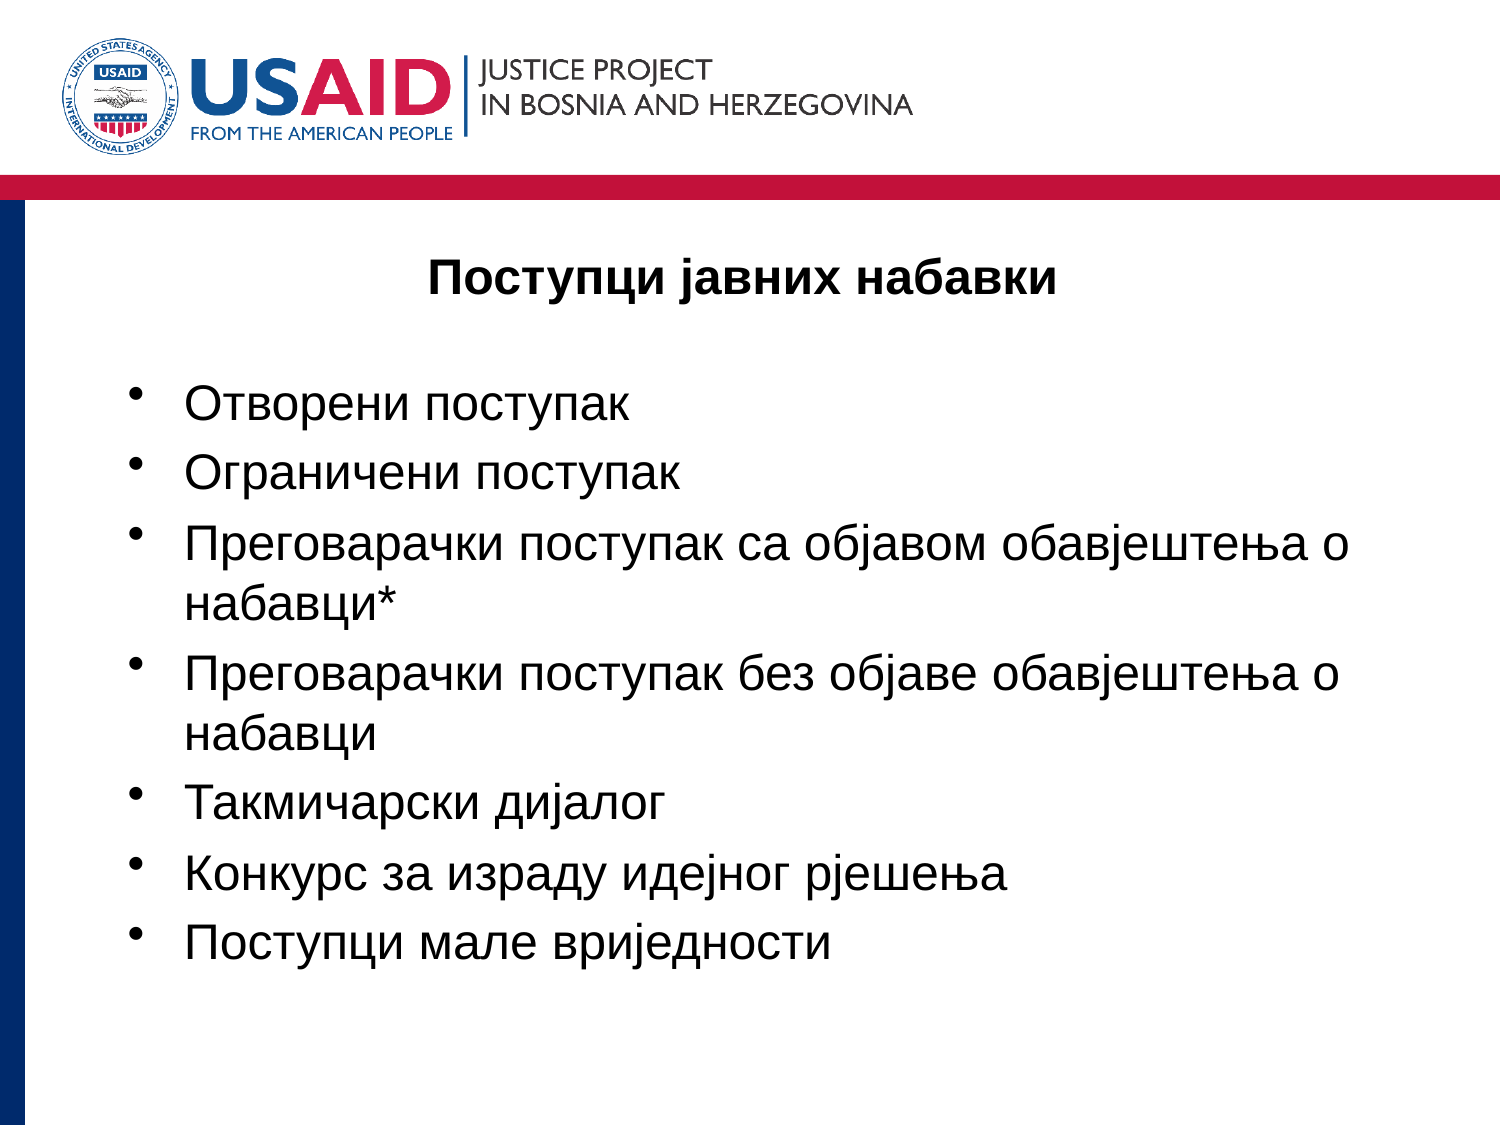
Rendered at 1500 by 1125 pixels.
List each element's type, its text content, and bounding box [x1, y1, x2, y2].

list Отворени поступак Ограничени поступак Преговарачки поступак са објавом обавјештења о набавци* Преговарачки поступак без објаве обавјештења о набавци Такмичарски дијалог Конкурс за израду идејног рјешења Поступци мале вриједности [112, 362, 1463, 1000]
title Поступци јавних набавки [112, 237, 1388, 338]
picture [62, 38, 913, 155]
